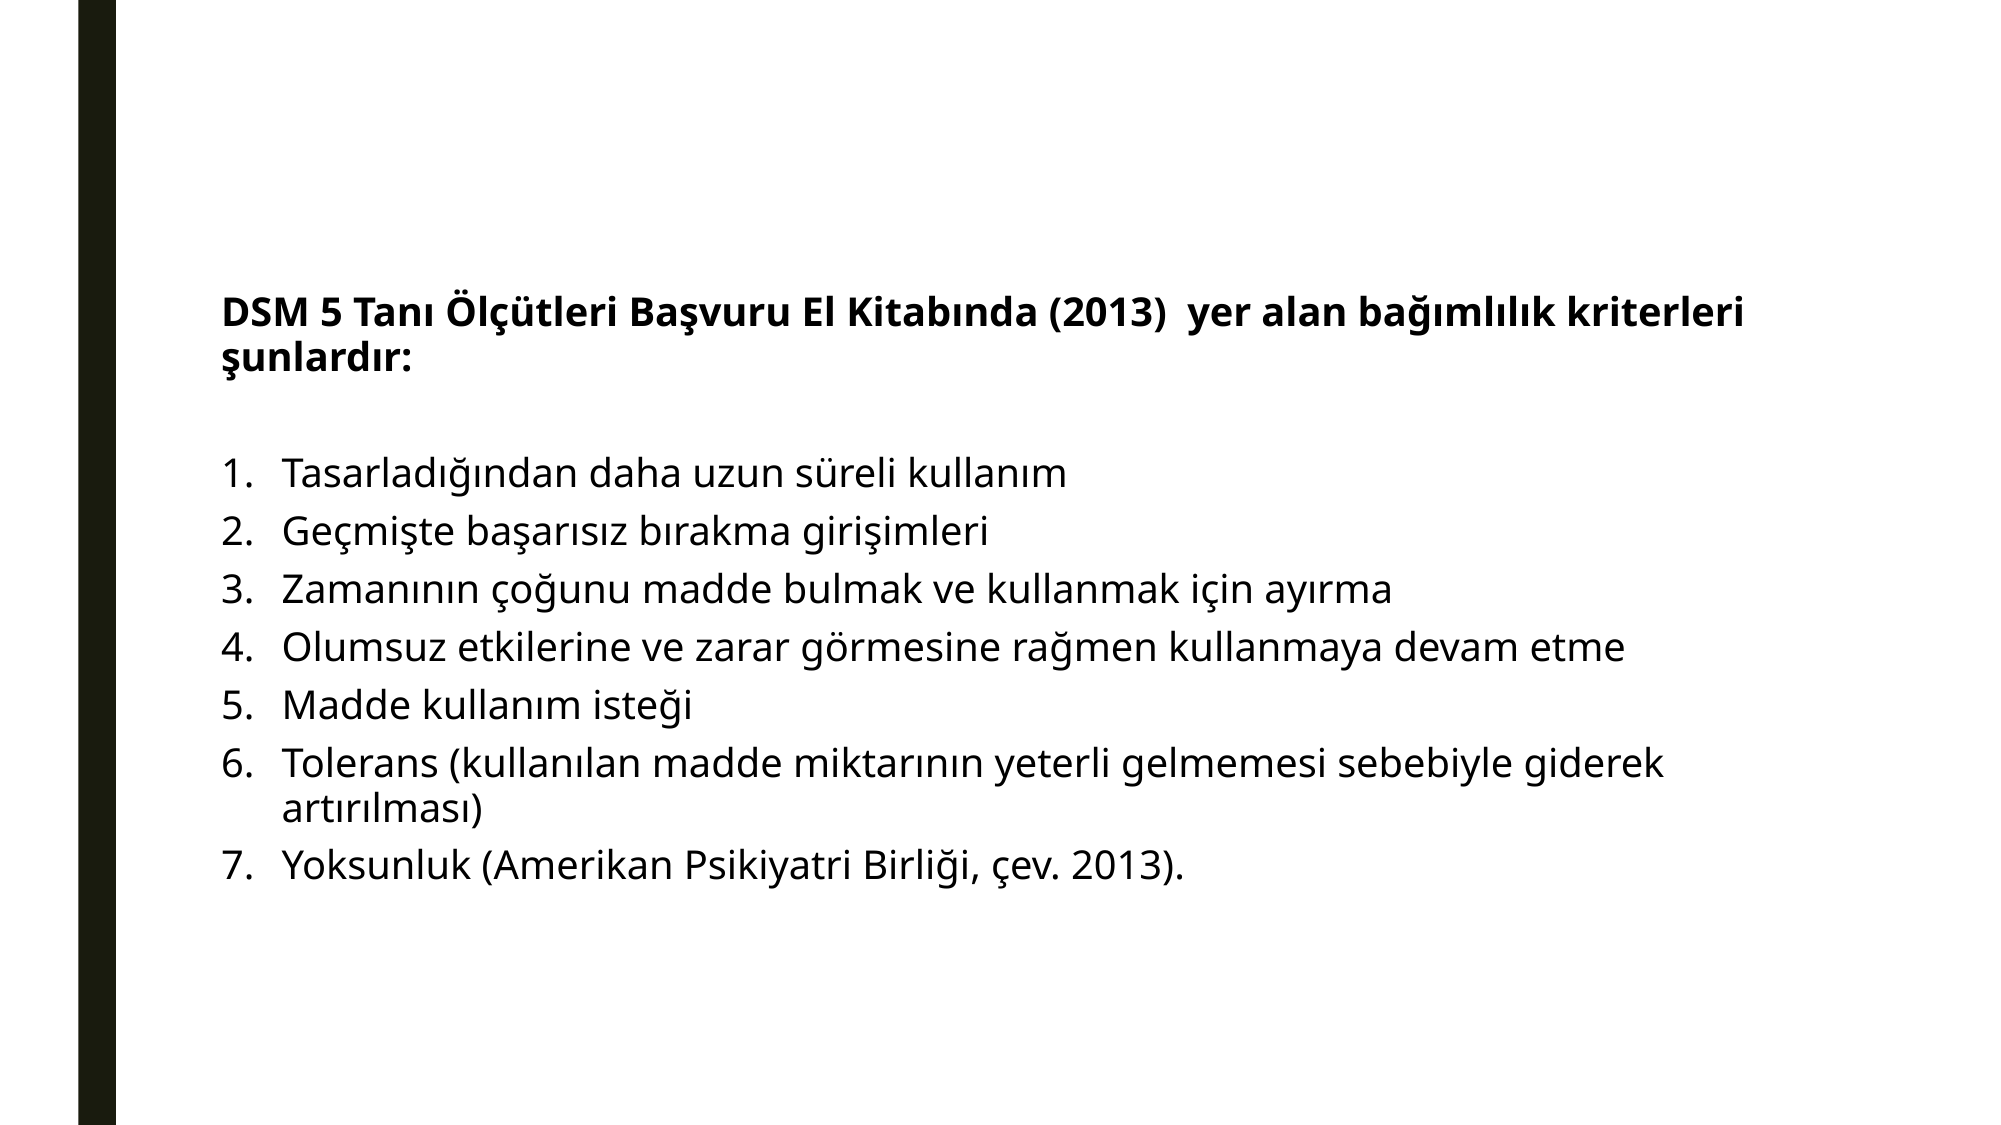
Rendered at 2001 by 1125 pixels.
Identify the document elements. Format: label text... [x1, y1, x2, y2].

list DSM 5 Tanı Ölçütleri Başvuru El Kitabında (2013) yer alan bağımlılık kriterleri şunlardır: Tasarladığından daha uzun süreli kullanım Geçmişte başarısız bırakma girişimleri Zamanının çoğunu madde bulmak ve kullanmak için ayırma Olumsuz etkilerine ve zarar görmesine rağmen kullanmaya devam etme Madde kullanım isteği Tolerans (kullanılan madde miktarının yeterli gelmemesi sebebiyle giderek artırılması) Yoksunluk (Amerikan Psikiyatri Birliği, çev. 2013). [206, 283, 1886, 930]
